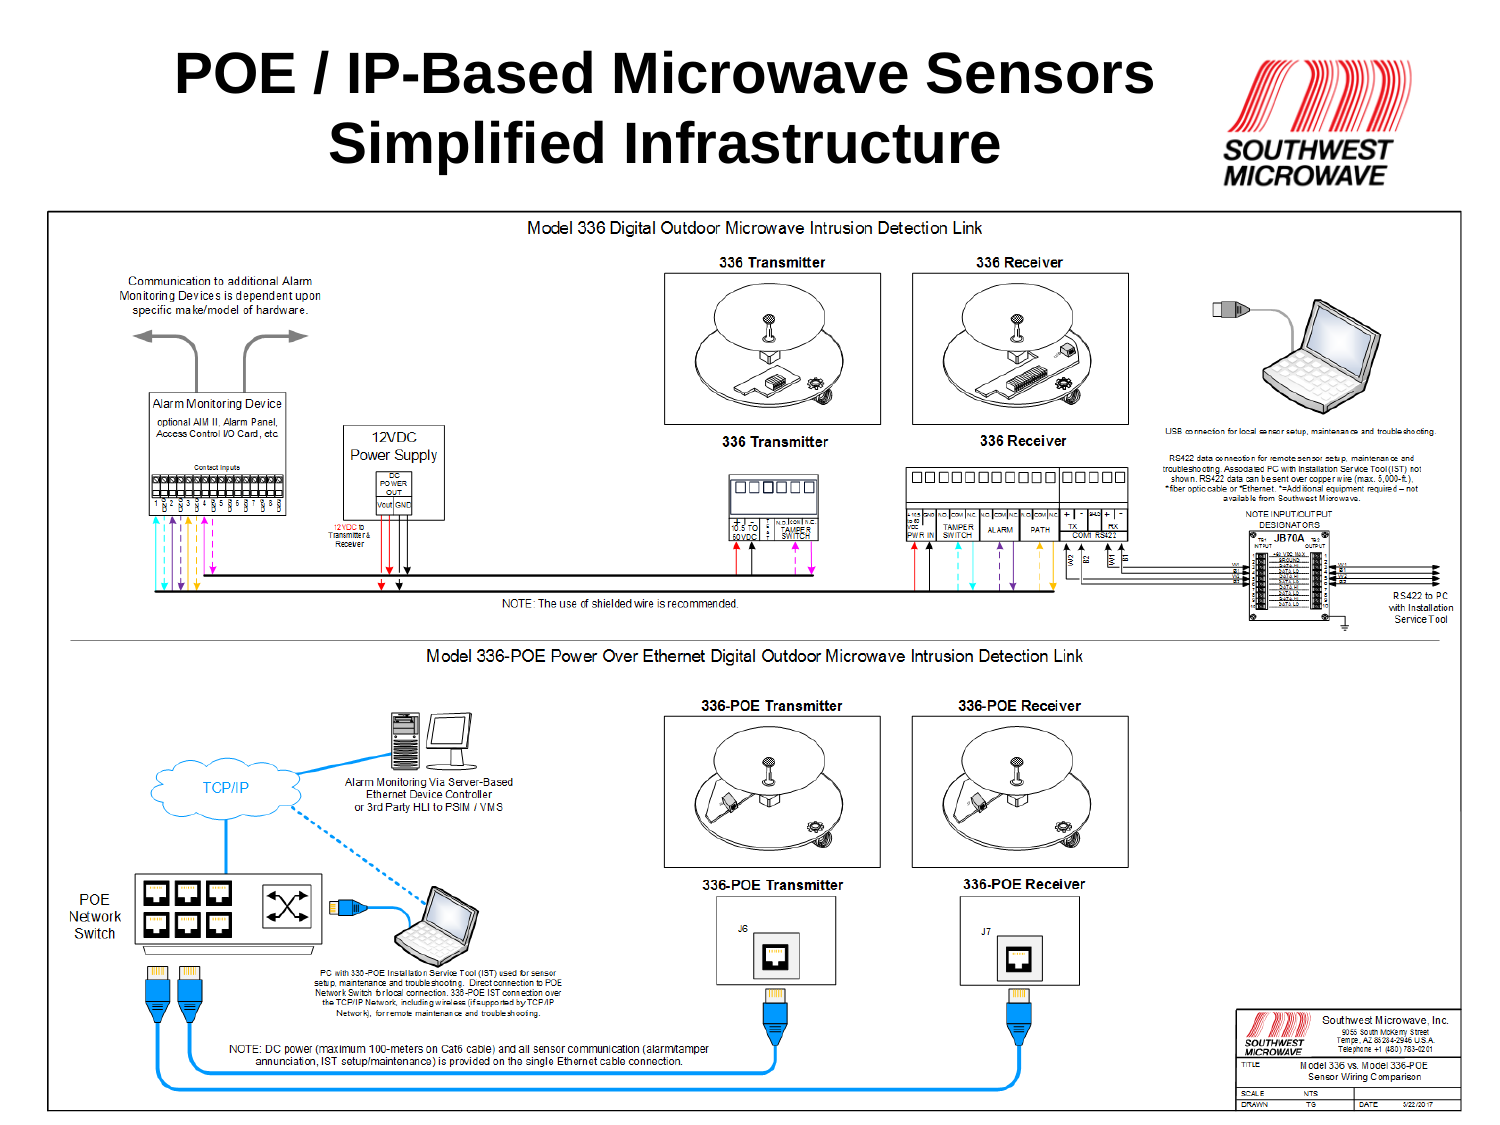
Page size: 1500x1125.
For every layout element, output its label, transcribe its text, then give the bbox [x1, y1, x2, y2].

picture [46, 210, 1462, 1112]
text_box POE / IP-Based Microwave Sensors Simplified Infrastructure [140, 28, 1191, 183]
picture [1204, 38, 1430, 209]
